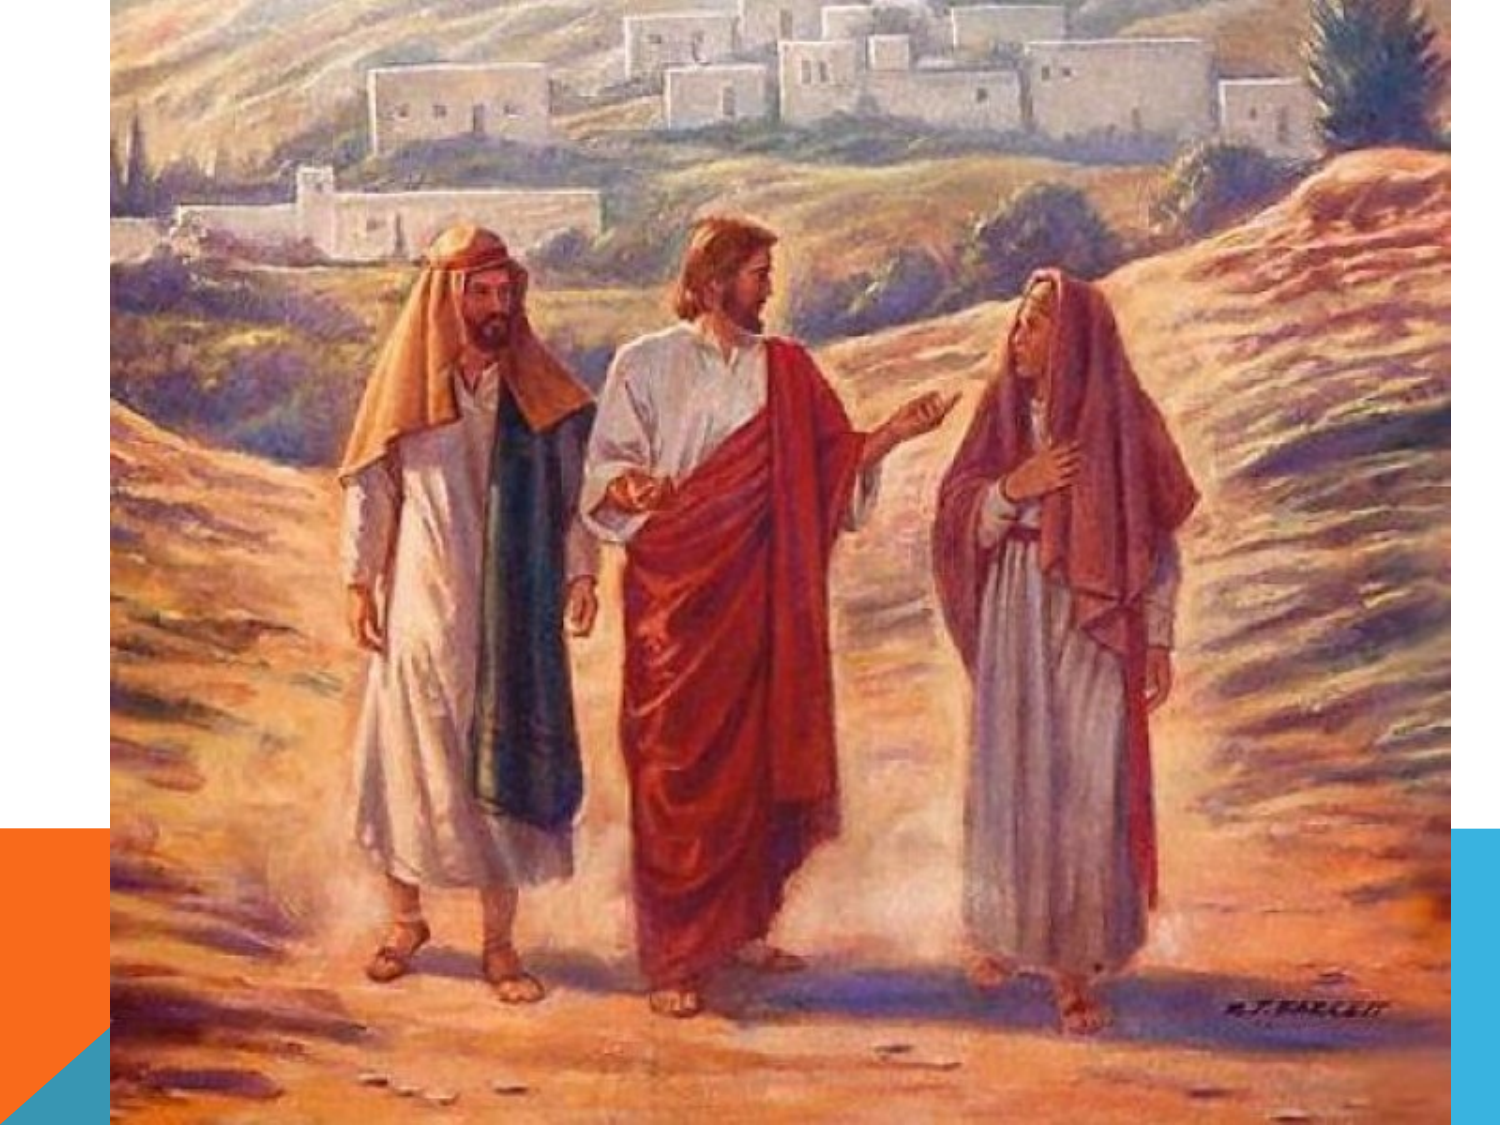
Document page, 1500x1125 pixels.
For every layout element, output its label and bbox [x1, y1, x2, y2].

picture [110, 0, 1452, 1125]
